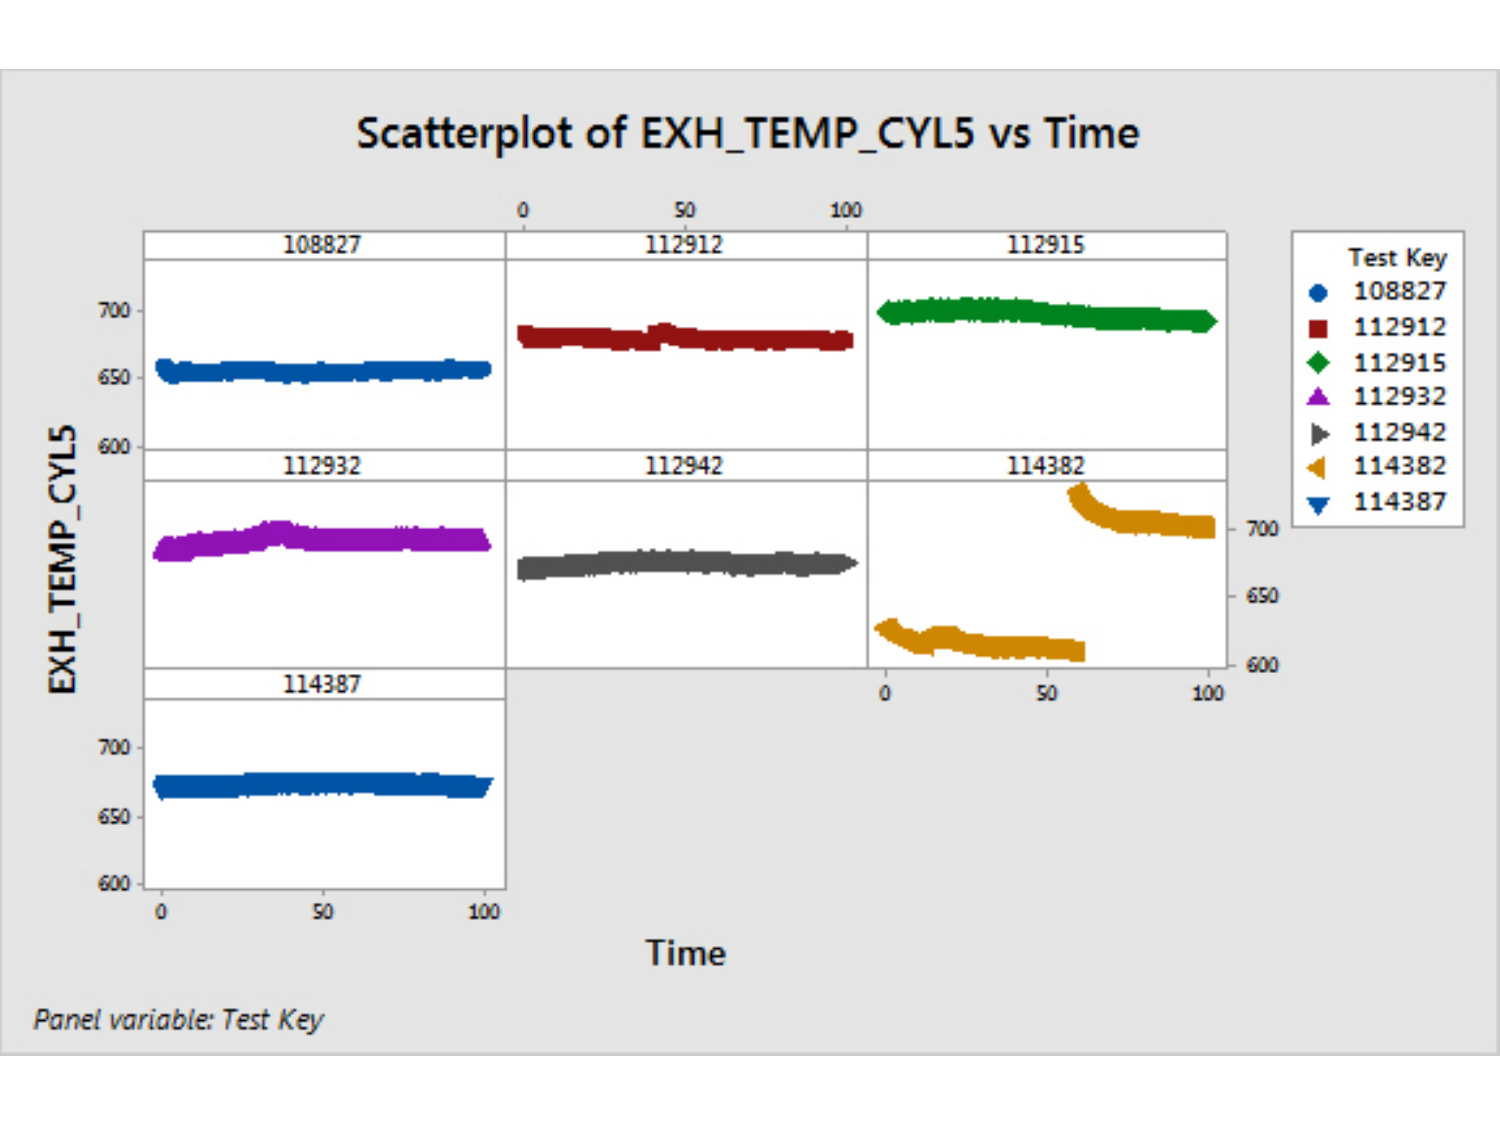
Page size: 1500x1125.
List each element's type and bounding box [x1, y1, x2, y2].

picture [0, 69, 1500, 1056]
